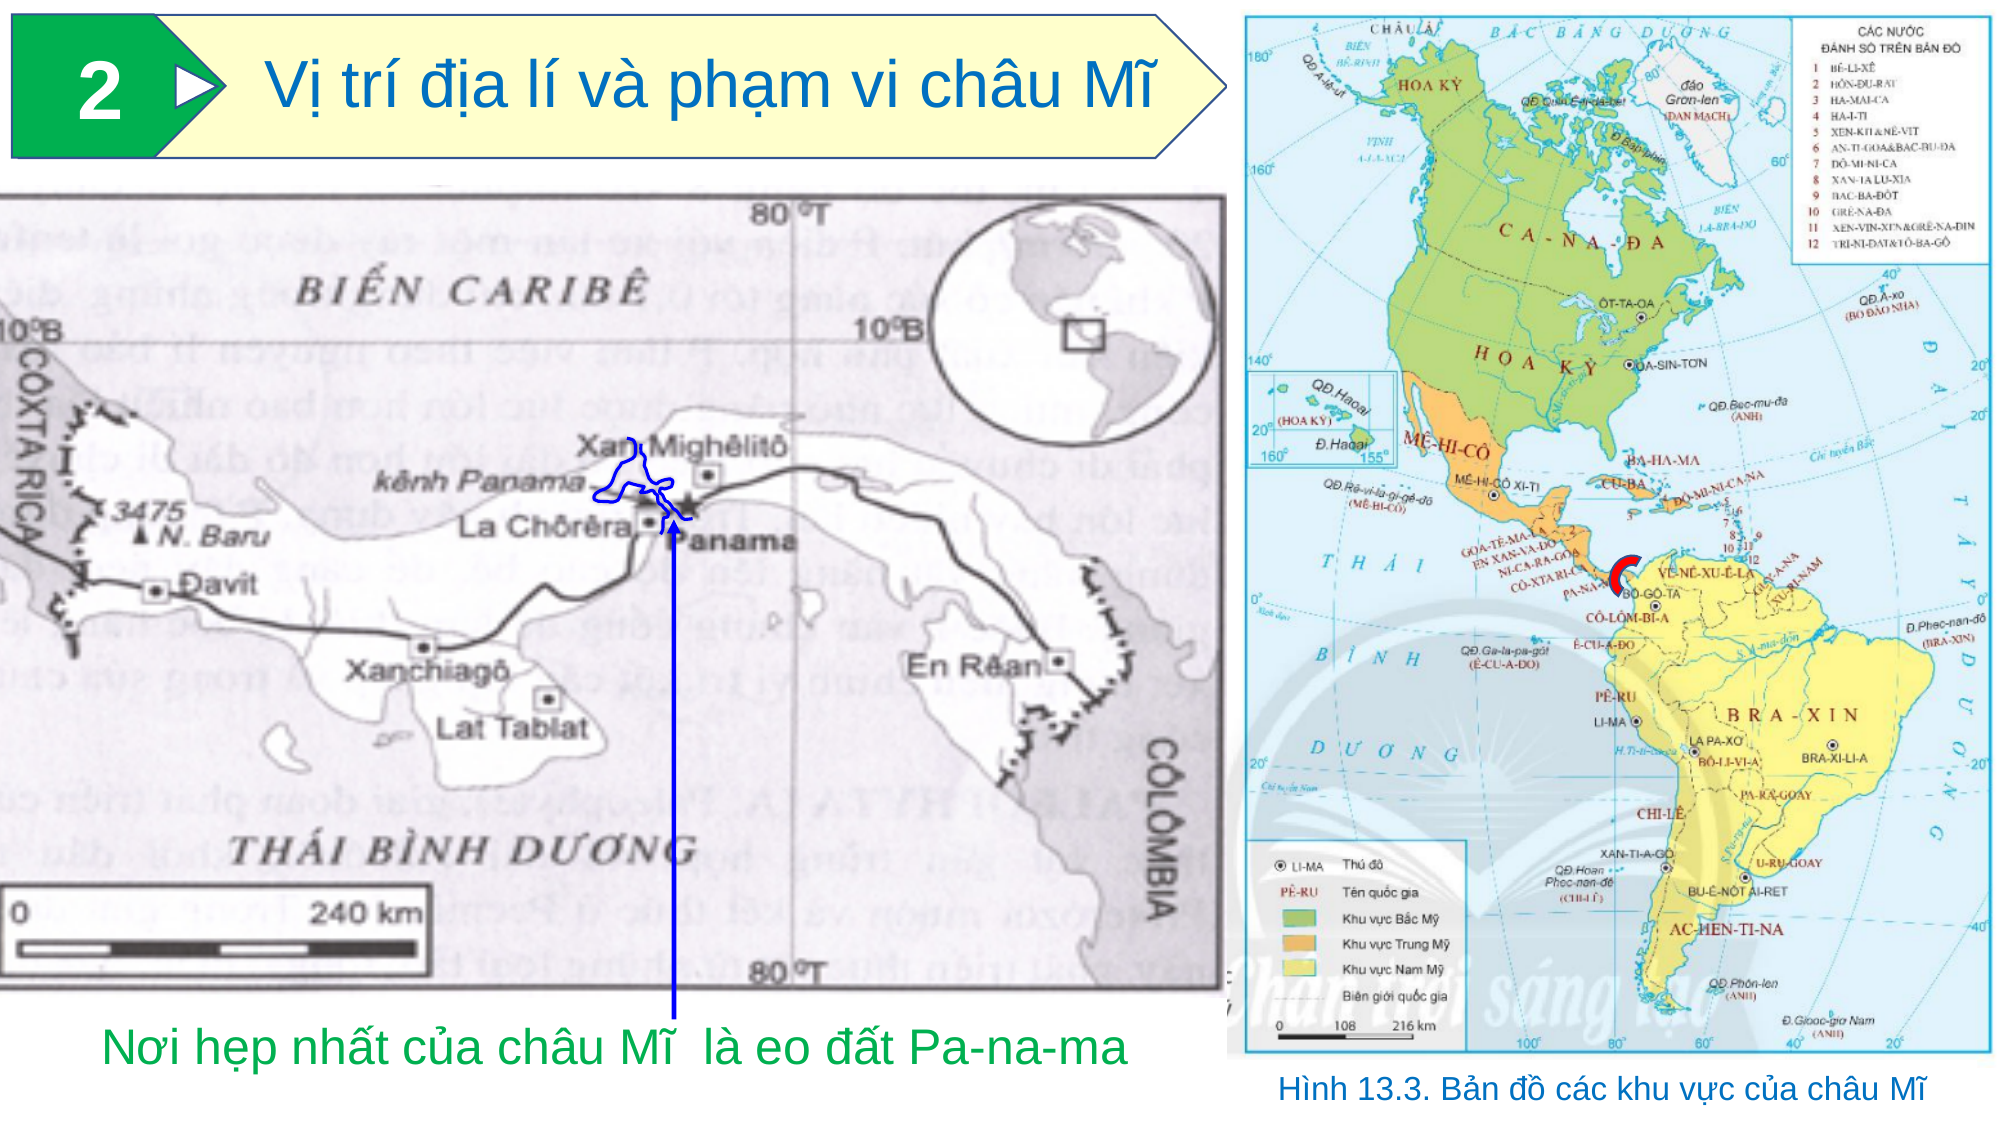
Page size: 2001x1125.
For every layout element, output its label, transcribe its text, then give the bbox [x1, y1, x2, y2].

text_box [18, 14, 1227, 159]
picture [0, 9, 2000, 1068]
text_box Nơi hẹp nhất của châu Mĩ là eo đất Pa-na-ma [7, 1007, 1223, 1083]
text_box 2 [10, 13, 155, 159]
text_box Hình 13.3. Bản đồ các khu vực của châu Mĩ [1226, 1059, 1978, 1115]
